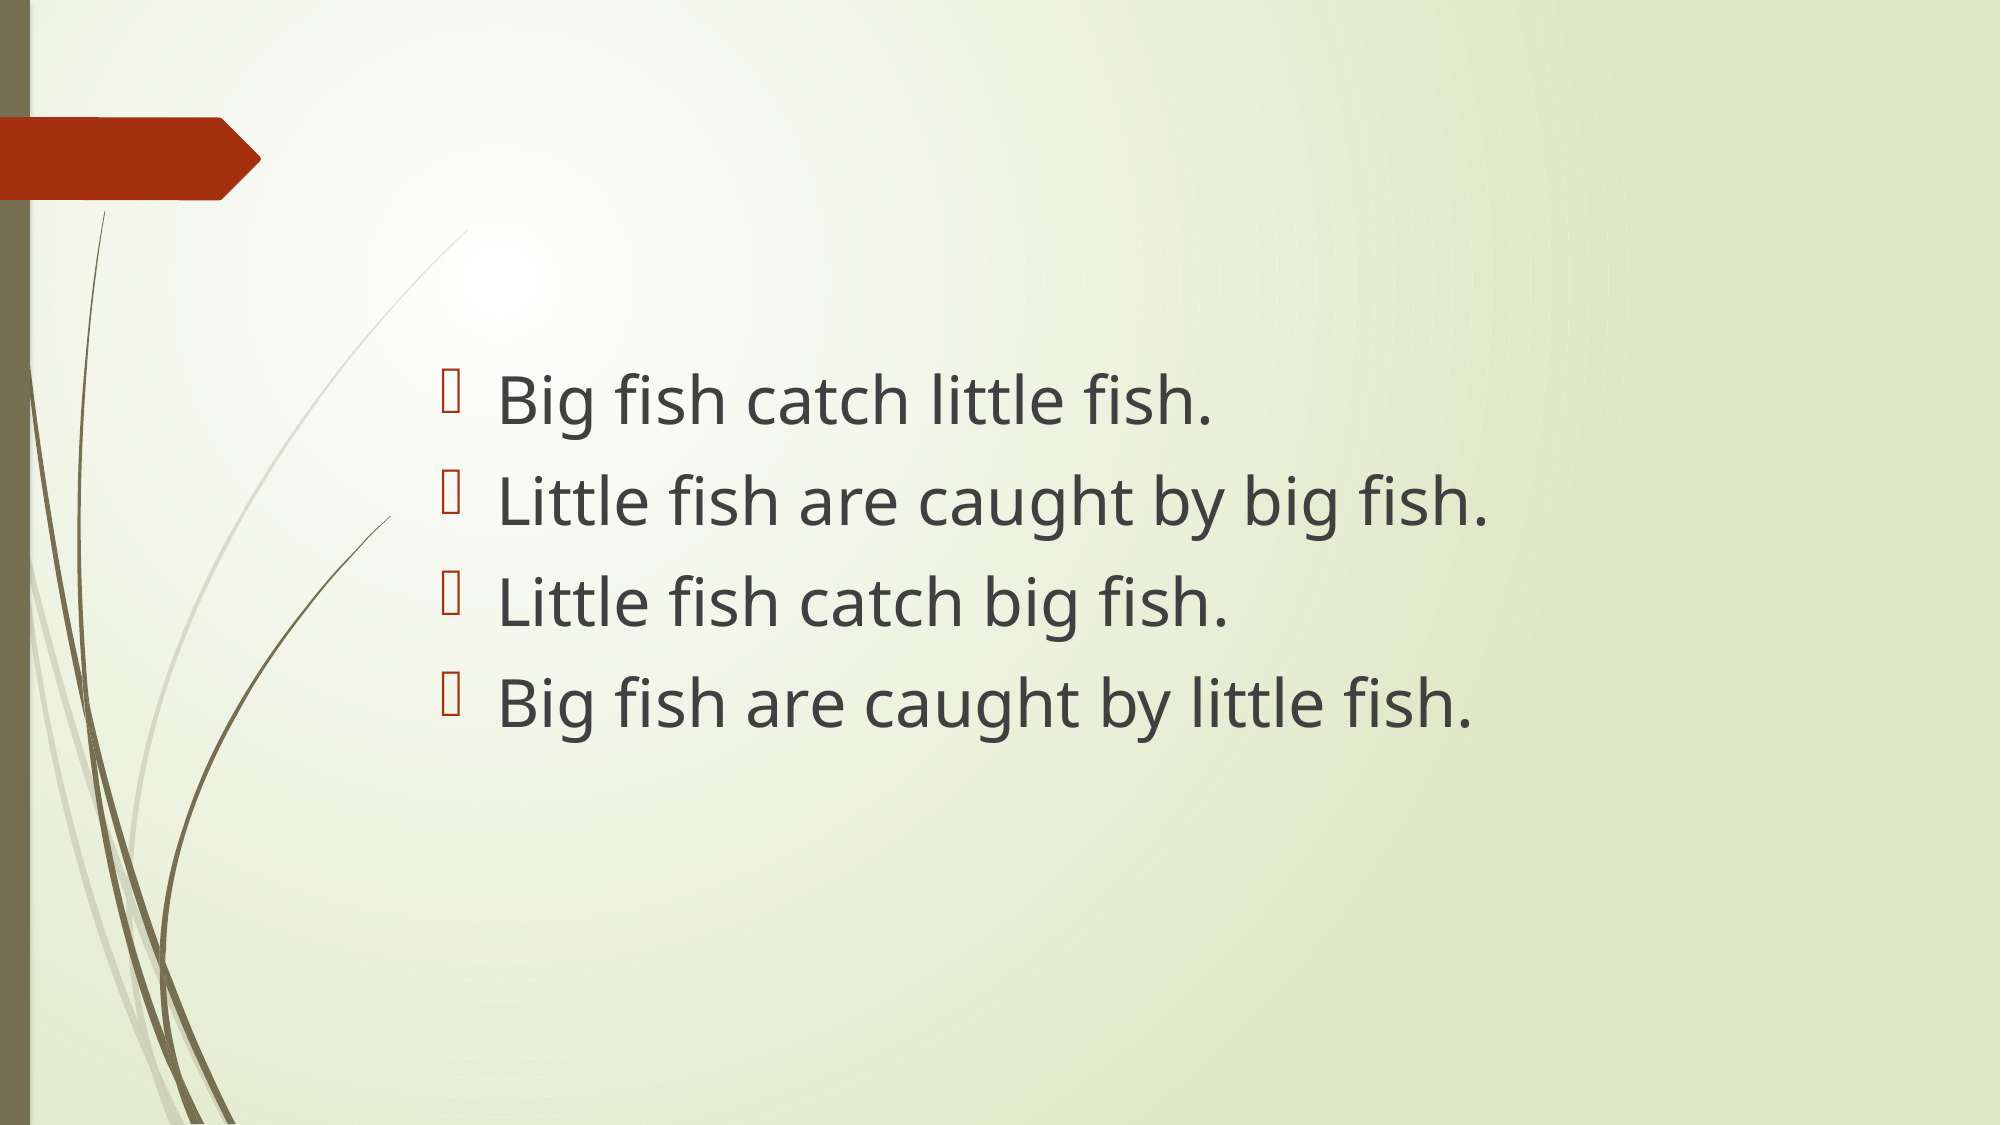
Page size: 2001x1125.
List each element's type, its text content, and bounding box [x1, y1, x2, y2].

list Big fish catch little fish. Little fish are caught by big fish. Little fish catch big fish. Big fish are caught by little fish. [424, 350, 1888, 970]
